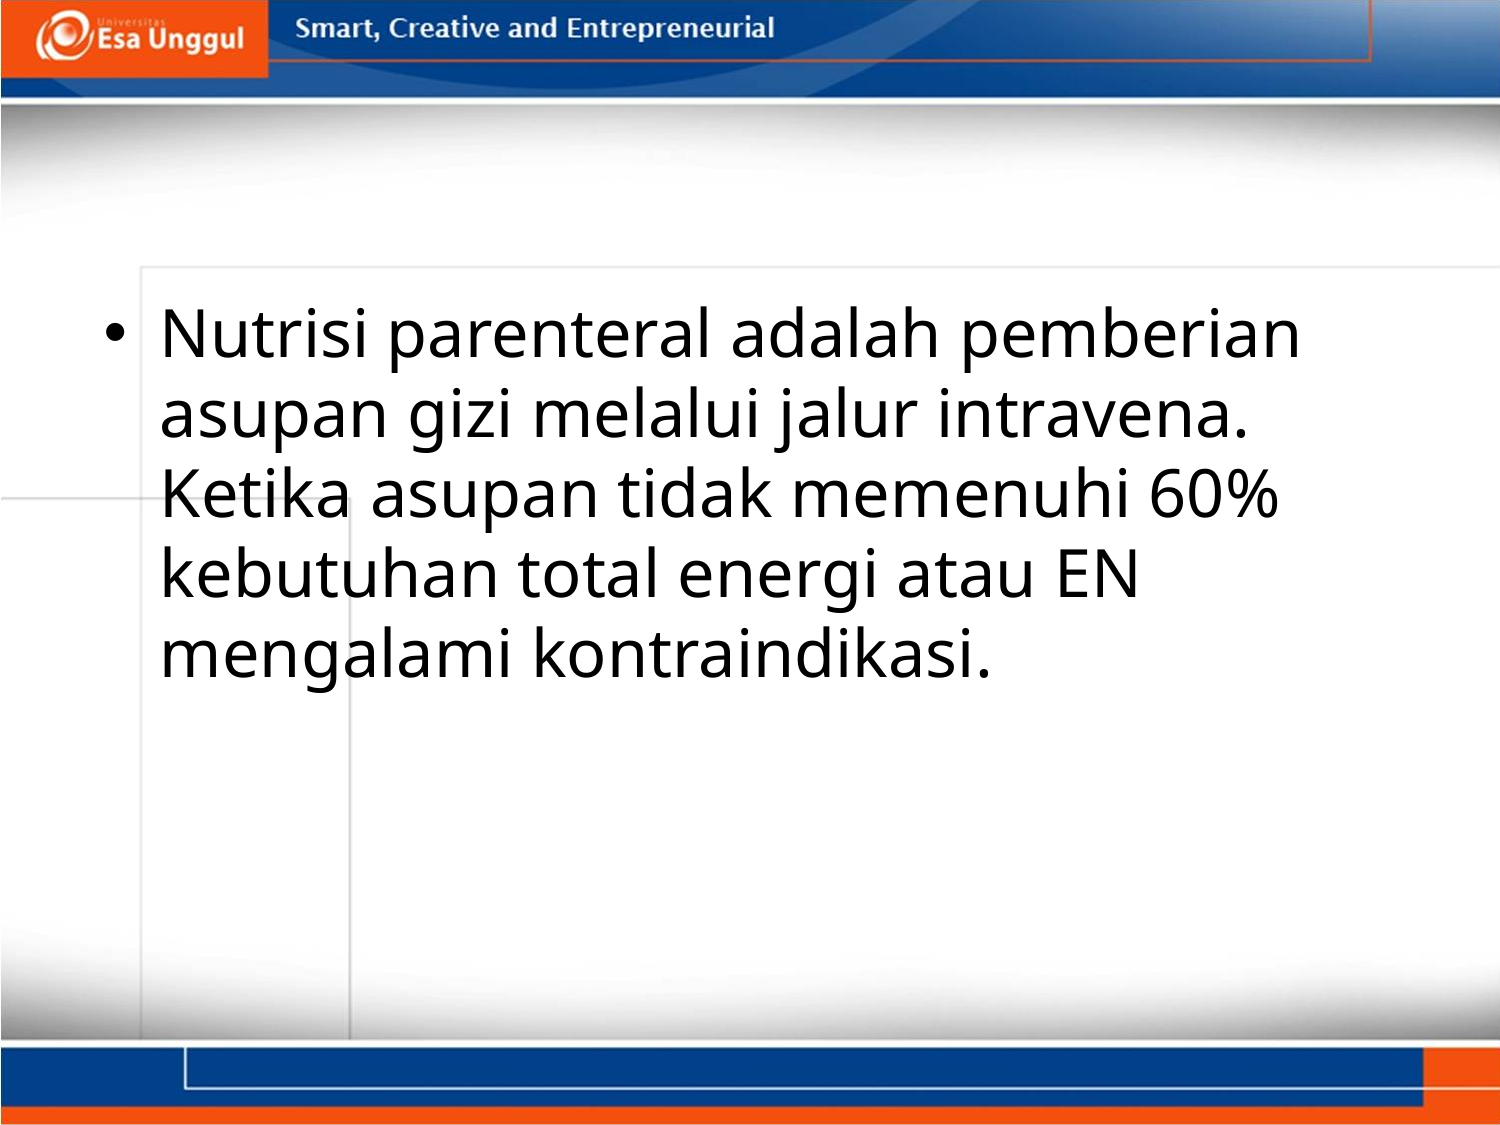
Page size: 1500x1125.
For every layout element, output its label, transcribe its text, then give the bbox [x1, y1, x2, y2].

picture [0, 0, 1500, 1125]
list Nutrisi parenteral adalah pemberian asupan gizi melalui jalur intravena. Ketika asupan tidak memenuhi 60% kebutuhan total energi atau EN mengalami kontraindikasi. [88, 283, 1436, 670]
